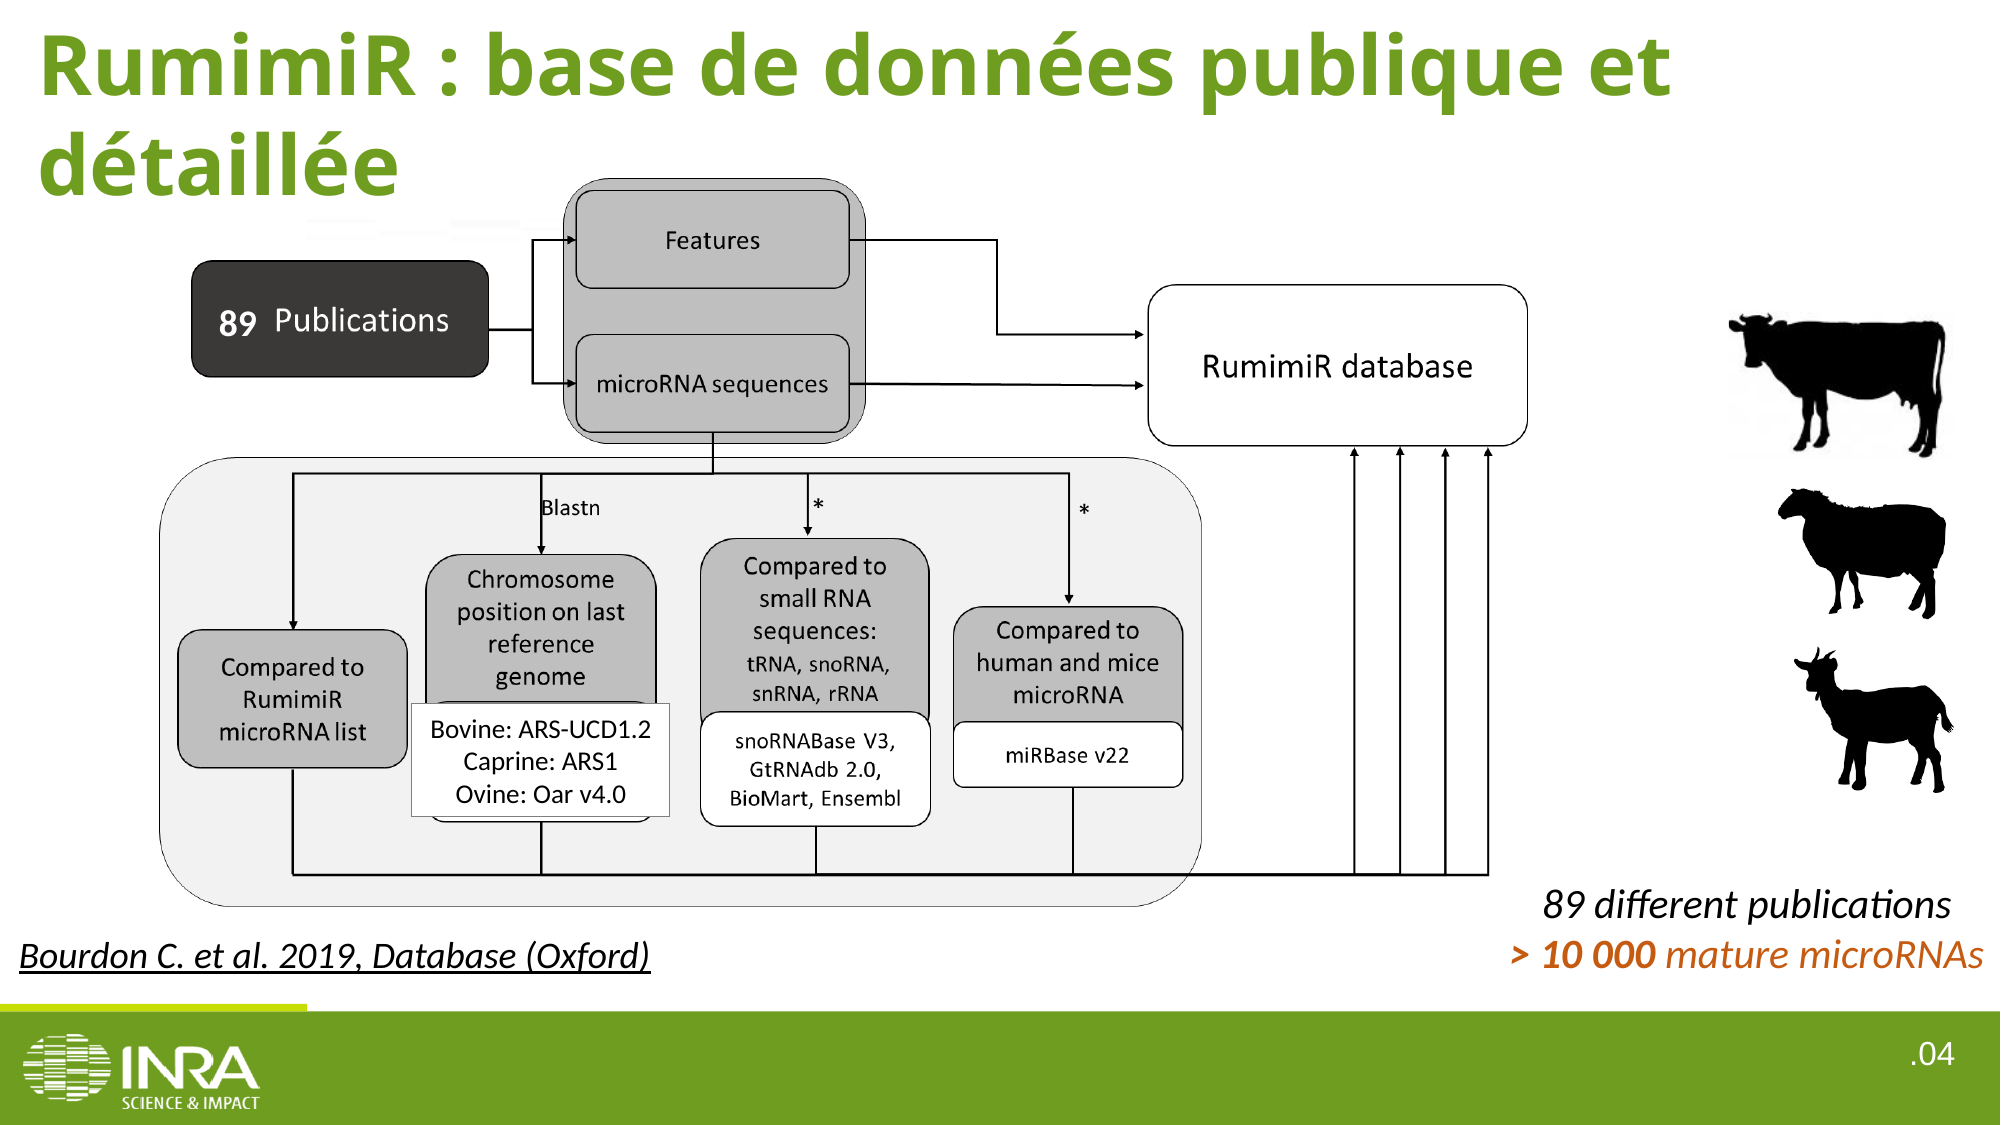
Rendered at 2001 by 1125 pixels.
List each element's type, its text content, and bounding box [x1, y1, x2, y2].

text_box RumimiR : base de données publique et détaillée [22, 5, 2000, 220]
picture [1793, 646, 1954, 793]
picture [1728, 300, 1954, 460]
picture [23, 1034, 260, 1109]
picture [159, 178, 1528, 907]
text_box Bourdon C. et al. 2019, Database (Oxford) [3, 923, 666, 984]
text_box 89 different publications > 10 000 mature microRNAs [1494, 869, 2000, 985]
picture [1776, 486, 1948, 622]
